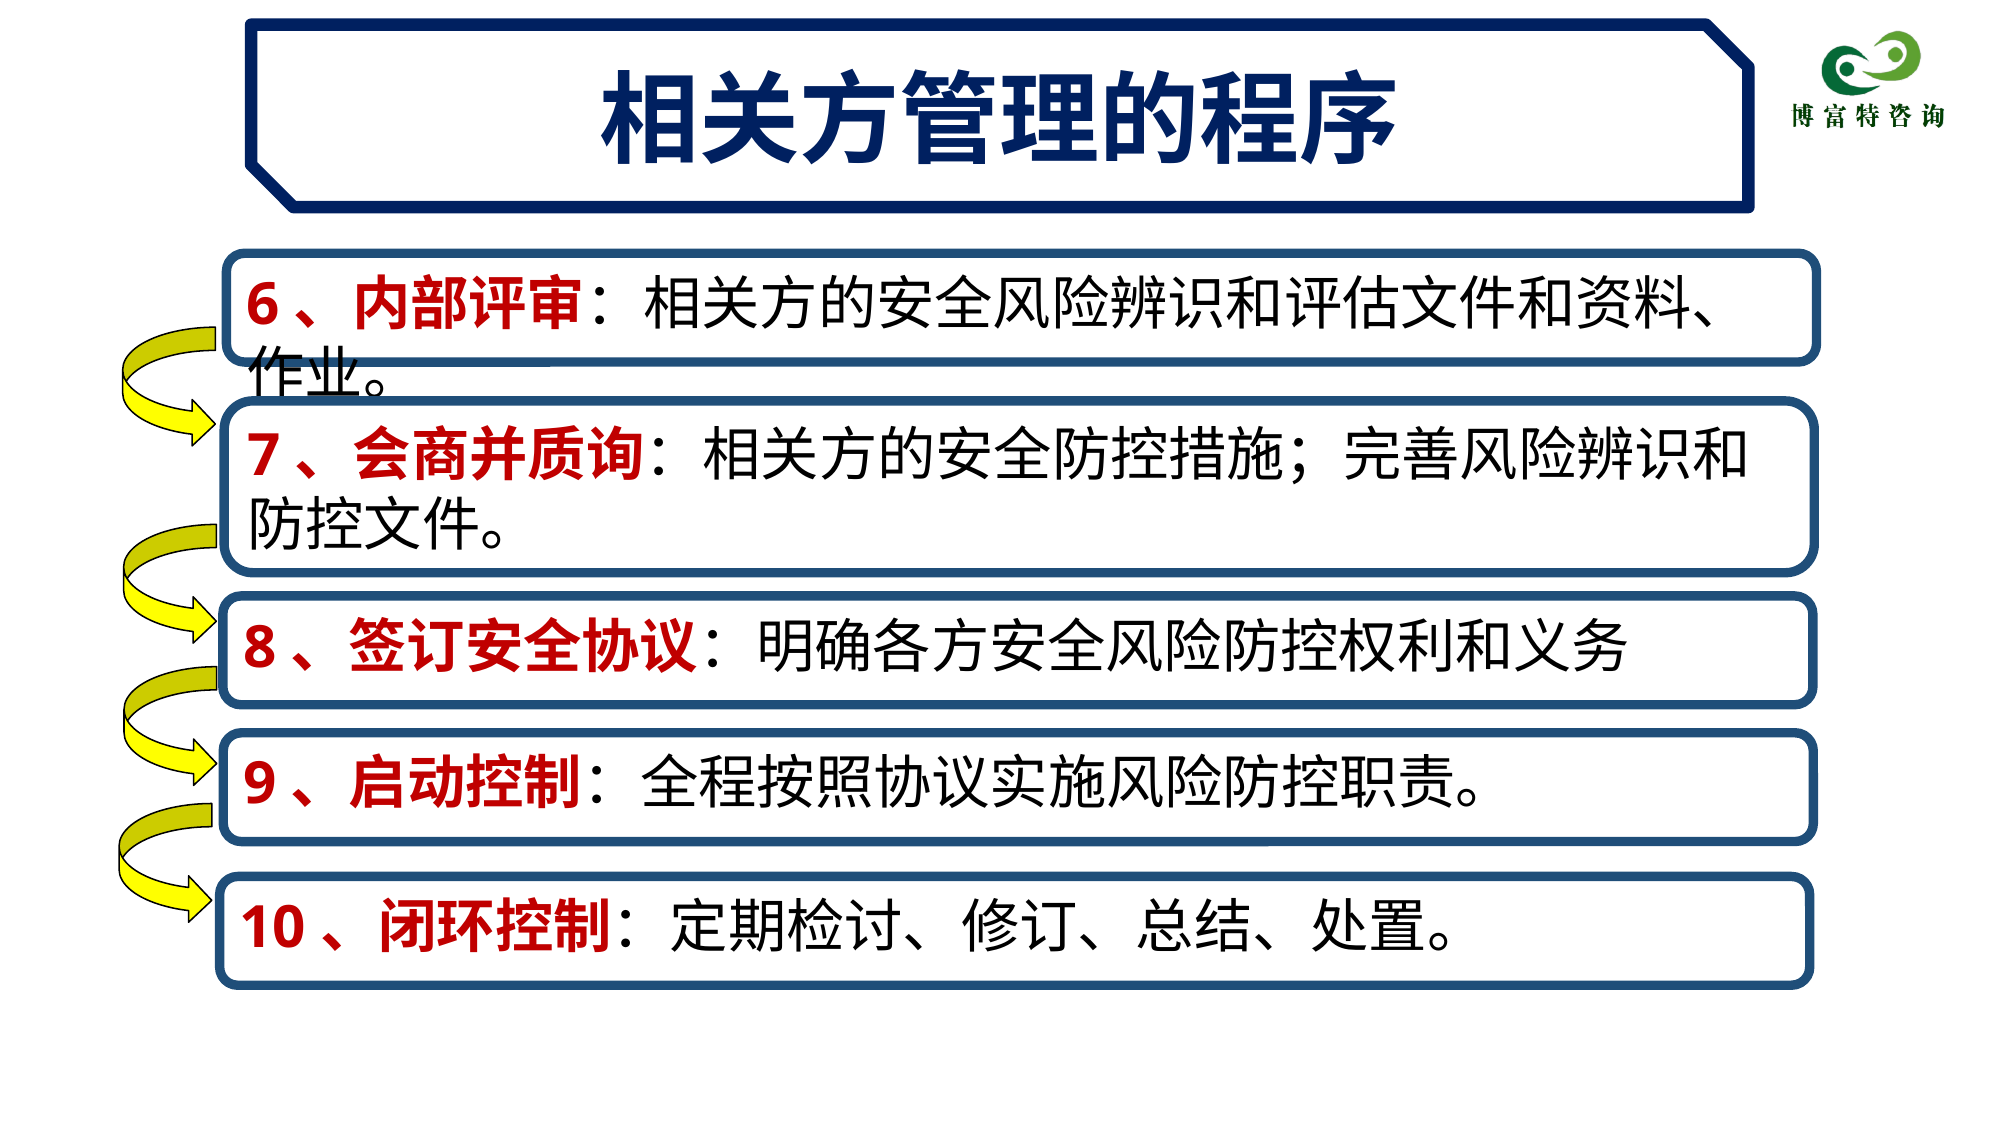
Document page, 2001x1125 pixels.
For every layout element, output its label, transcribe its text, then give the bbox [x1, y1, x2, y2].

text_box 10、闭环控制：定期检讨、修订、总结、处置。 [219, 876, 1810, 986]
text_box 7、会商并质询：相关方的安全防控措施；完善风险辨识和防控文件。 [224, 400, 1815, 573]
text_box [124, 666, 217, 786]
text_box [122, 327, 216, 446]
text_box [123, 524, 217, 644]
text_box 8、签订安全协议：明确各方安全风险防控权利和义务 [222, 595, 1813, 705]
picture [1772, 30, 1969, 131]
text_box [119, 803, 212, 923]
text_box 6、内部评审：相关方的安全风险辨识和评估文件和资料、作业。 [226, 253, 1817, 363]
text_box 9、启动控制：全程按照协议实施风险防控职责。 [223, 732, 1814, 842]
text_box 相关方管理的程序 [249, 22, 1751, 210]
